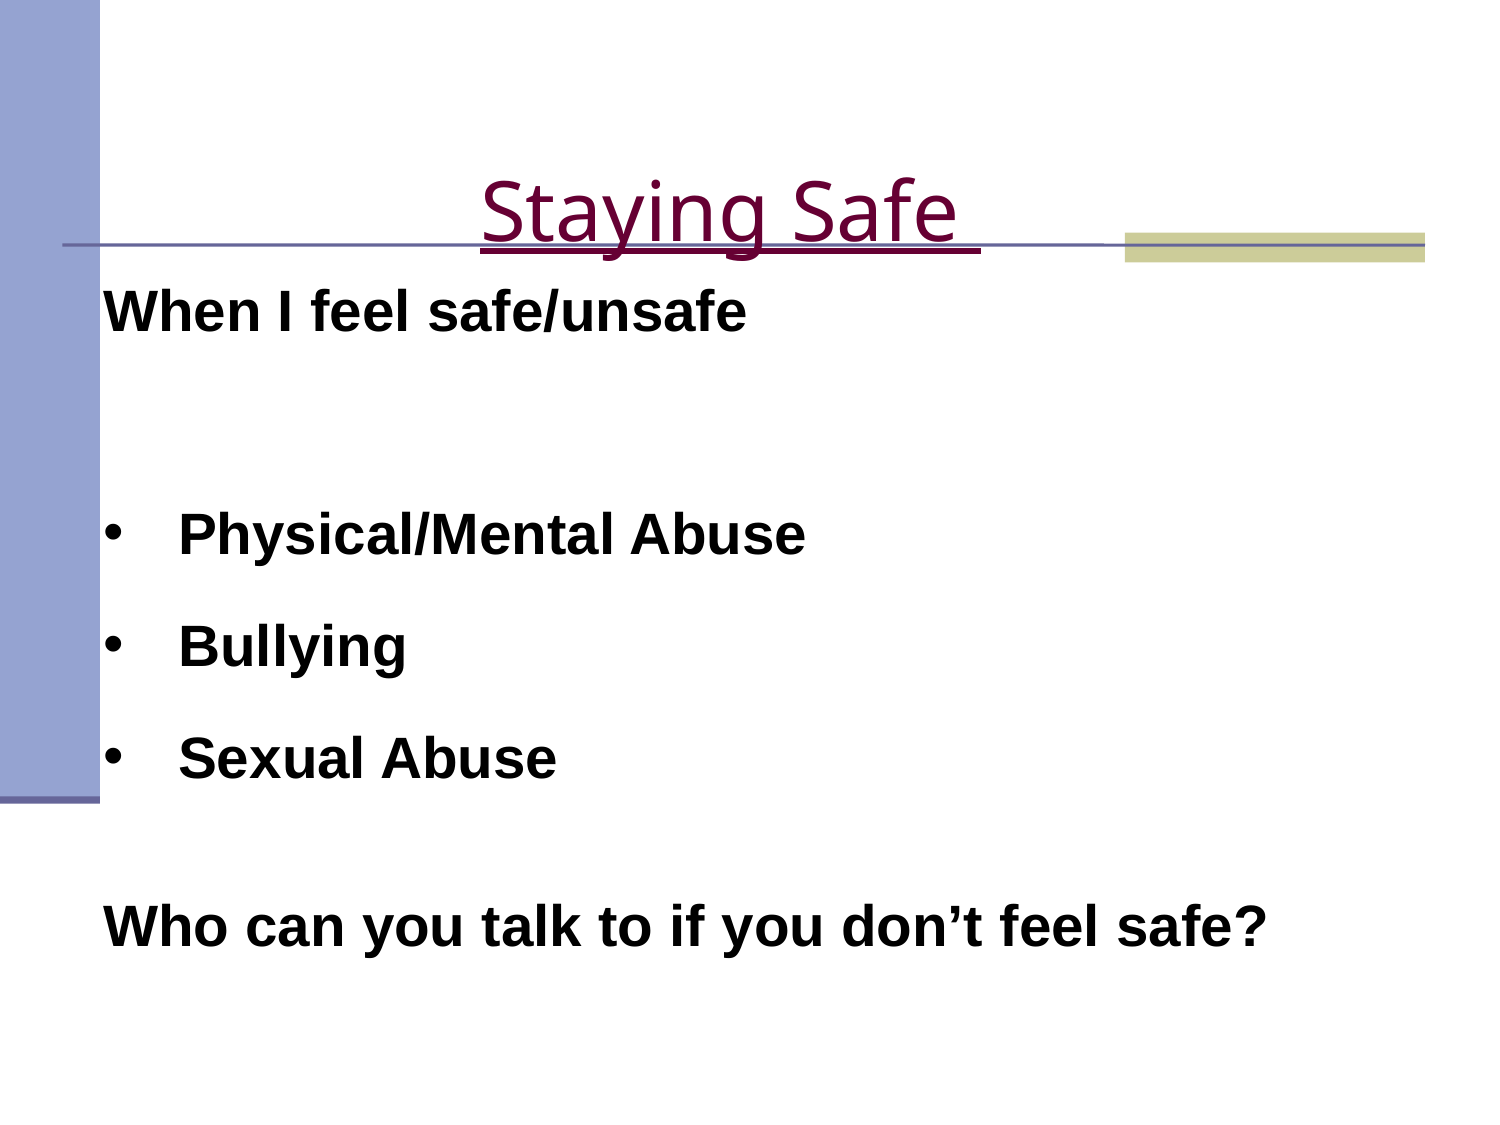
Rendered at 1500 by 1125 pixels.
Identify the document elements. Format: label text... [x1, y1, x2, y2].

text_box Staying Safe [112, 102, 1350, 278]
text_box When I feel safe/unsafe Physical/Mental Abuse Bullying Sexual Abuse Who can you talk to if you don’t feel safe? [88, 278, 1447, 1125]
